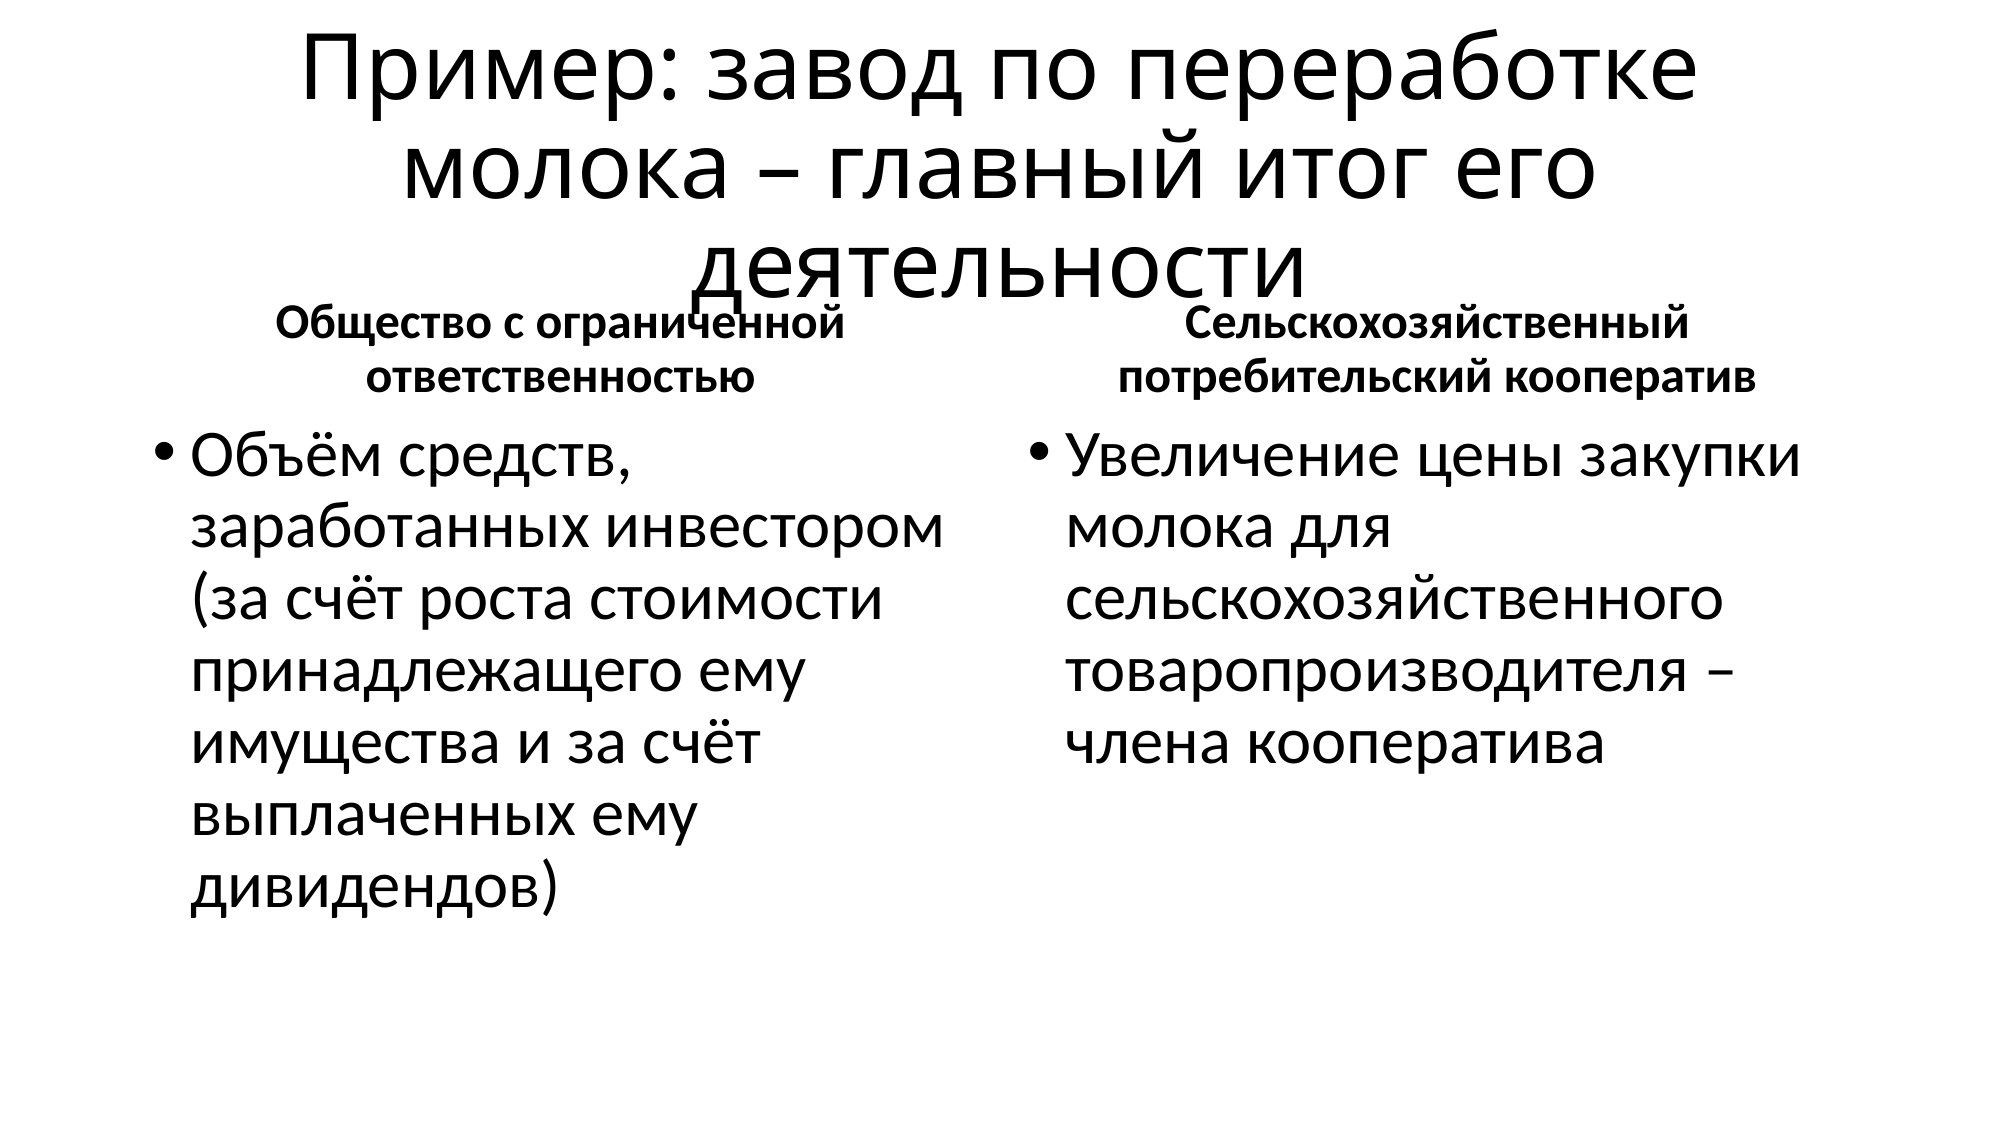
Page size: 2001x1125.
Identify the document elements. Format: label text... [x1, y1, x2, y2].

list Увеличение цены закупки молока для сельскохозяйственного товаропроизводителя – члена кооператива [1012, 410, 1863, 1016]
list Объём средств, заработанных инвестором (за счёт роста стоимости принадлежащего ему имущества и за счёт выплаченных ему дивидендов) [137, 410, 984, 1016]
title Пример: завод по переработке молока – главный итог его деятельности [137, 59, 1863, 278]
list Общество с ограниченной ответственностью [137, 275, 984, 410]
list Сельскохозяйственный потребительский кооператив [1012, 275, 1863, 410]
